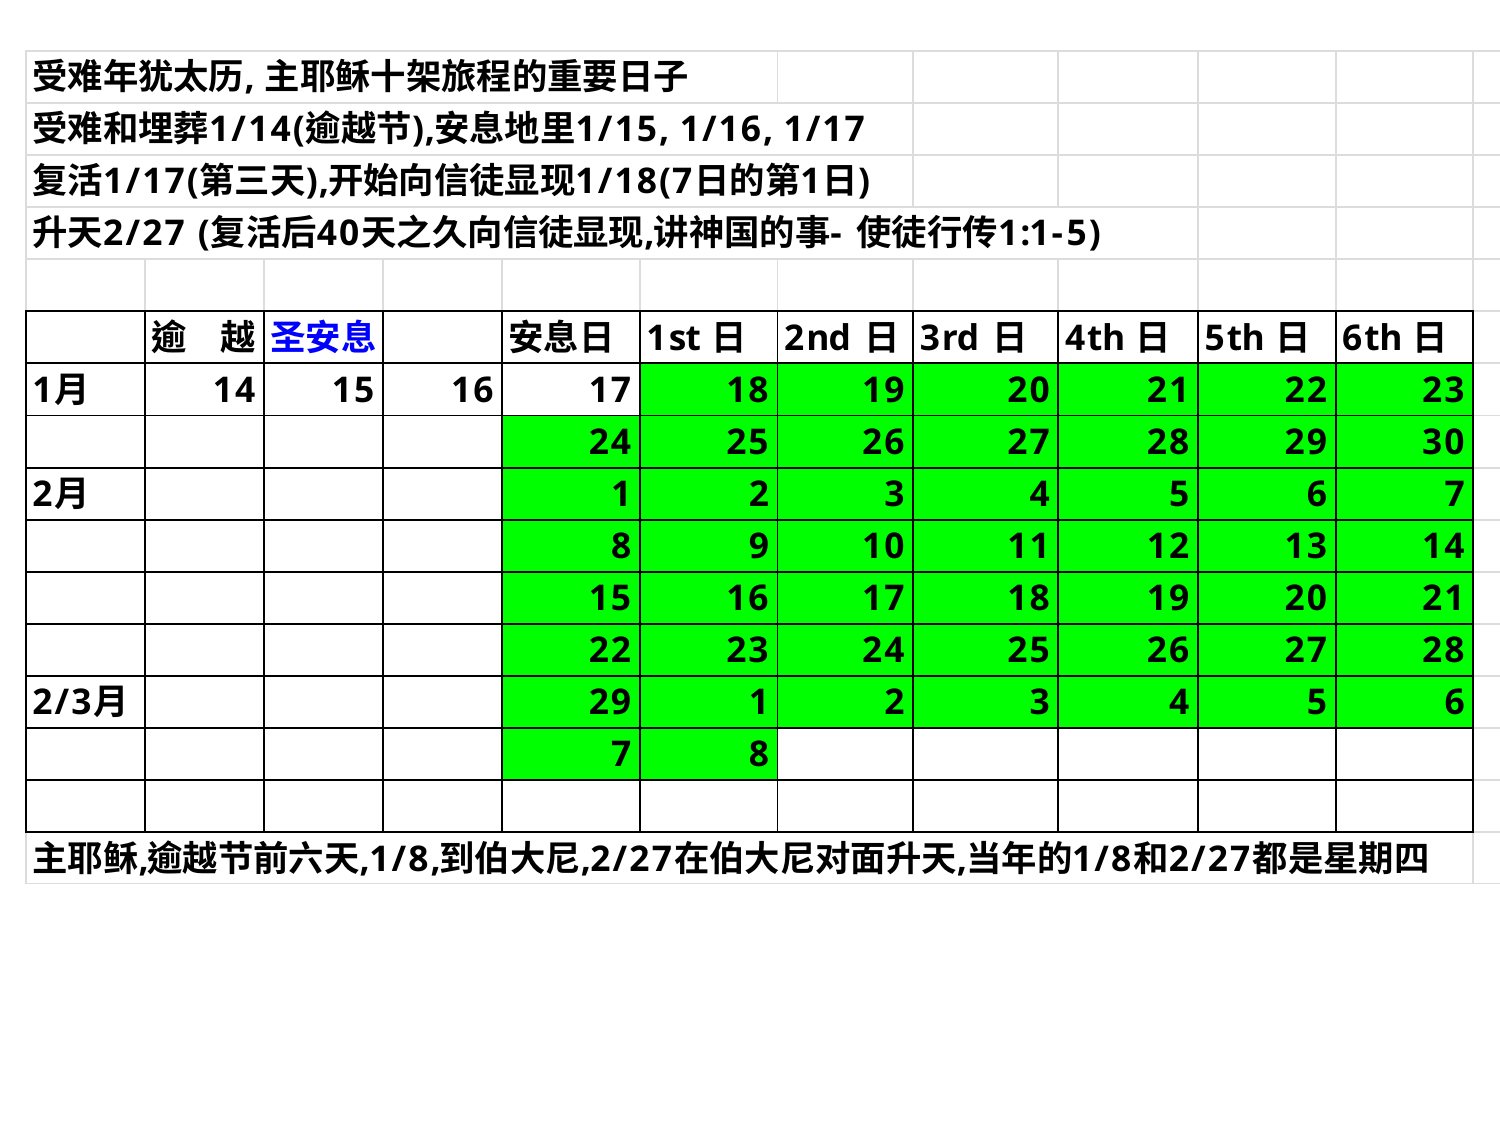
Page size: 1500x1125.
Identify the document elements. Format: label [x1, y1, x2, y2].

list [24, 49, 1500, 886]
